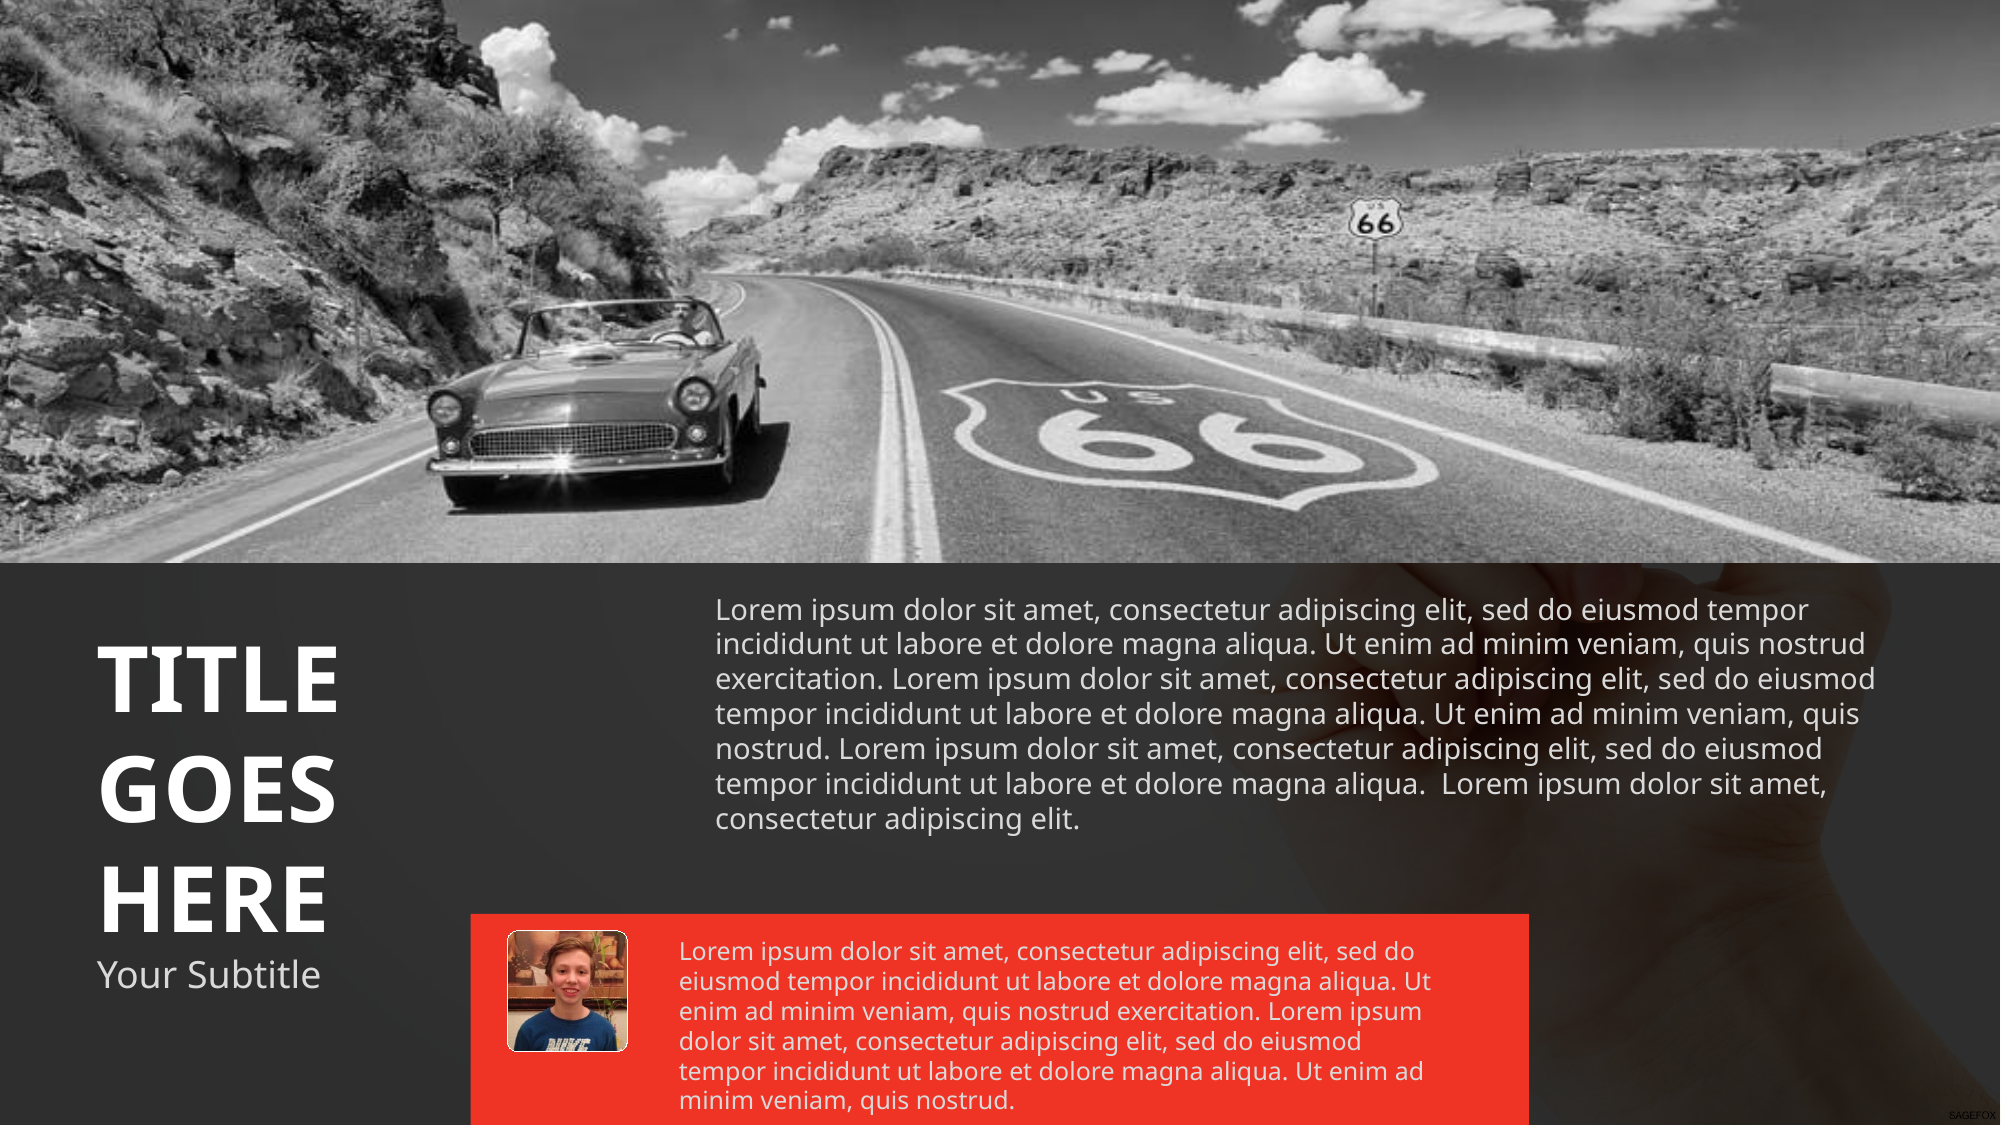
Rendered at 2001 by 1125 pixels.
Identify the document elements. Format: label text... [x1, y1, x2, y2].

picture [0, 0, 2001, 1125]
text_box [470, 913, 1530, 1125]
text_box Lorem ipsum dolor sit amet, consectetur adipiscing elit, sed do eiusmod tempor incididunt ut labore et dolore magna aliqua. Ut enim ad minim veniam, quis nostrud exercitation. Lorem ipsum dolor sit amet, consectetur adipiscing elit, sed do eiusmod tempor incididunt ut labore et dolore magna aliqua. Ut enim ad minim veniam, quis nostrud. Lorem ipsum dolor sit amet, consectetur adipiscing elit, sed do eiusmod tempor incididunt ut labore et dolore magna aliqua. Lorem ipsum dolor sit amet, consectetur adipiscing elit. [700, 583, 1901, 843]
text_box TITLE GOES HERE Your Subtitle [82, 613, 568, 1114]
text_box [0, 0, 2000, 563]
